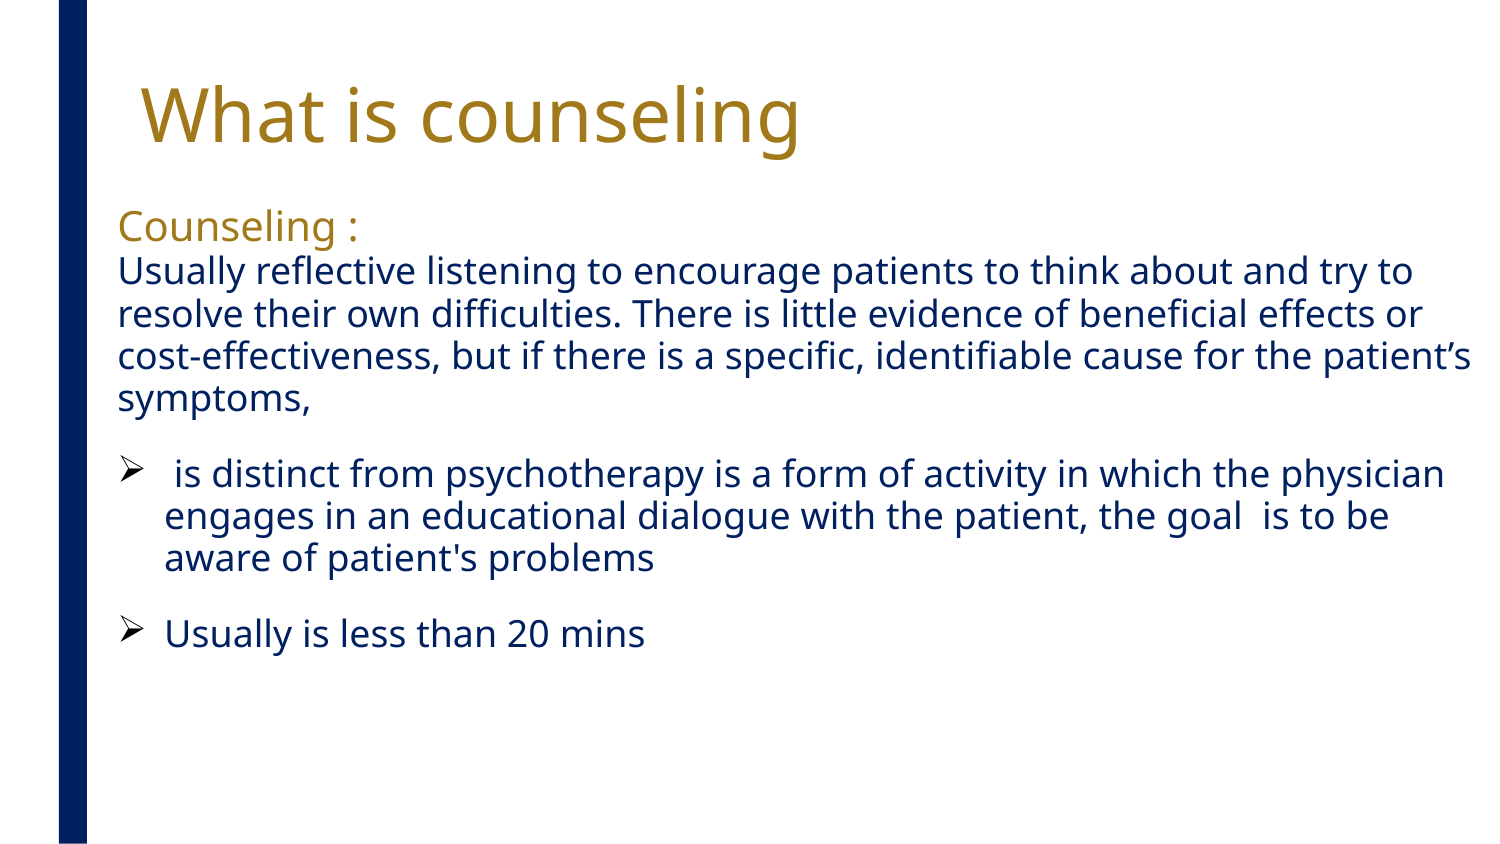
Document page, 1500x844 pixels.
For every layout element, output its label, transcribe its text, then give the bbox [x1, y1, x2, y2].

list Counseling : Usually reflective listening to encourage patients to think about and try to resolve their own difficulties. There is little evidence of beneficial effects or cost-effectiveness, but if there is a specific, identifiable cause for the patient’s symptoms, is distinct from psychotherapy is a form of activity in which the physician engages in an educational dialogue with the patient, the goal is to be aware of patient's problems Usually is less than 20 mins [102, 189, 1500, 750]
title What is counseling [125, 63, 1500, 180]
